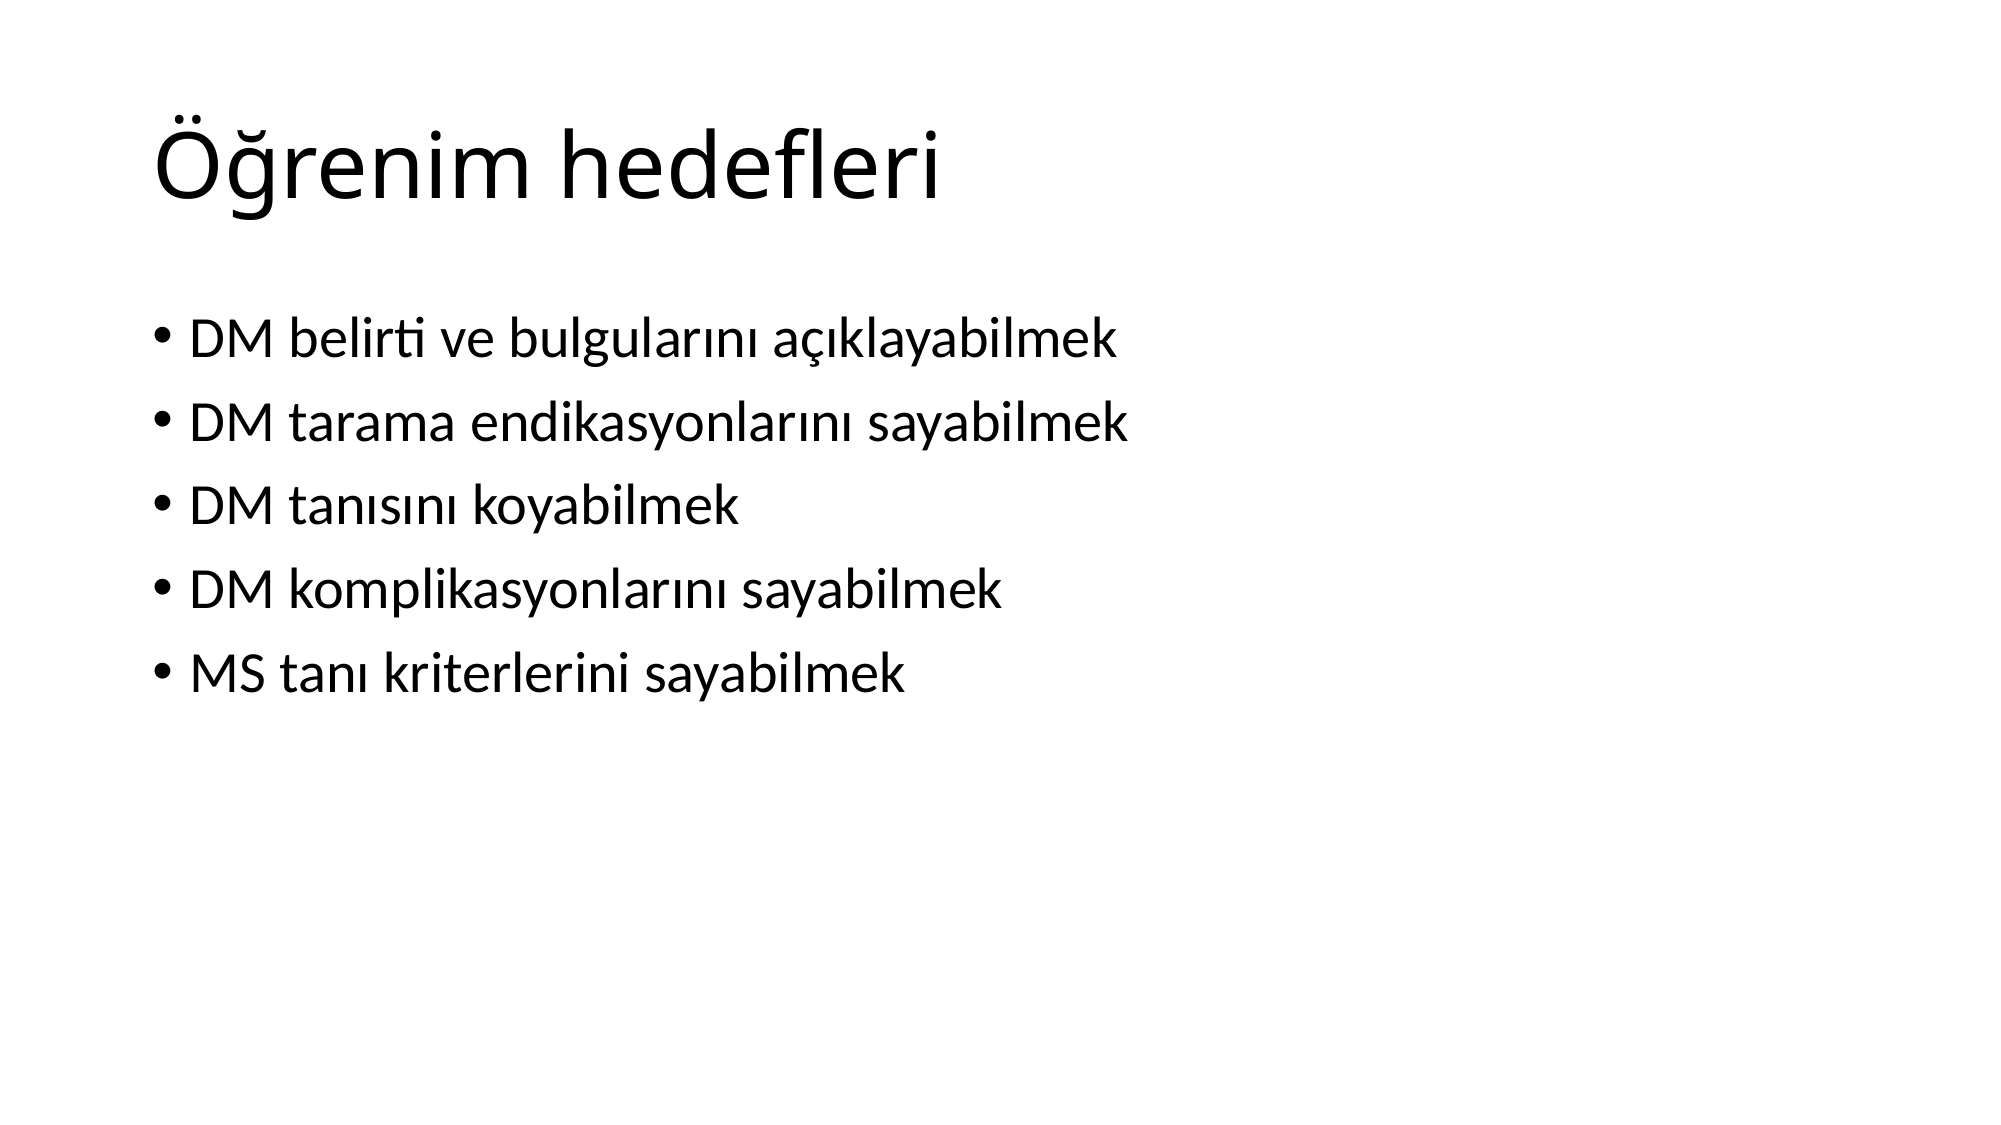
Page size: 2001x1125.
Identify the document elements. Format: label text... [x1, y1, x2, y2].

list DM belirti ve bulgularını açıklayabilmek DM tarama endikasyonlarını sayabilmek DM tanısını koyabilmek DM komplikasyonlarını sayabilmek MS tanı kriterlerini sayabilmek [137, 299, 1863, 1014]
title Öğrenim hedefleri [137, 59, 1863, 278]
